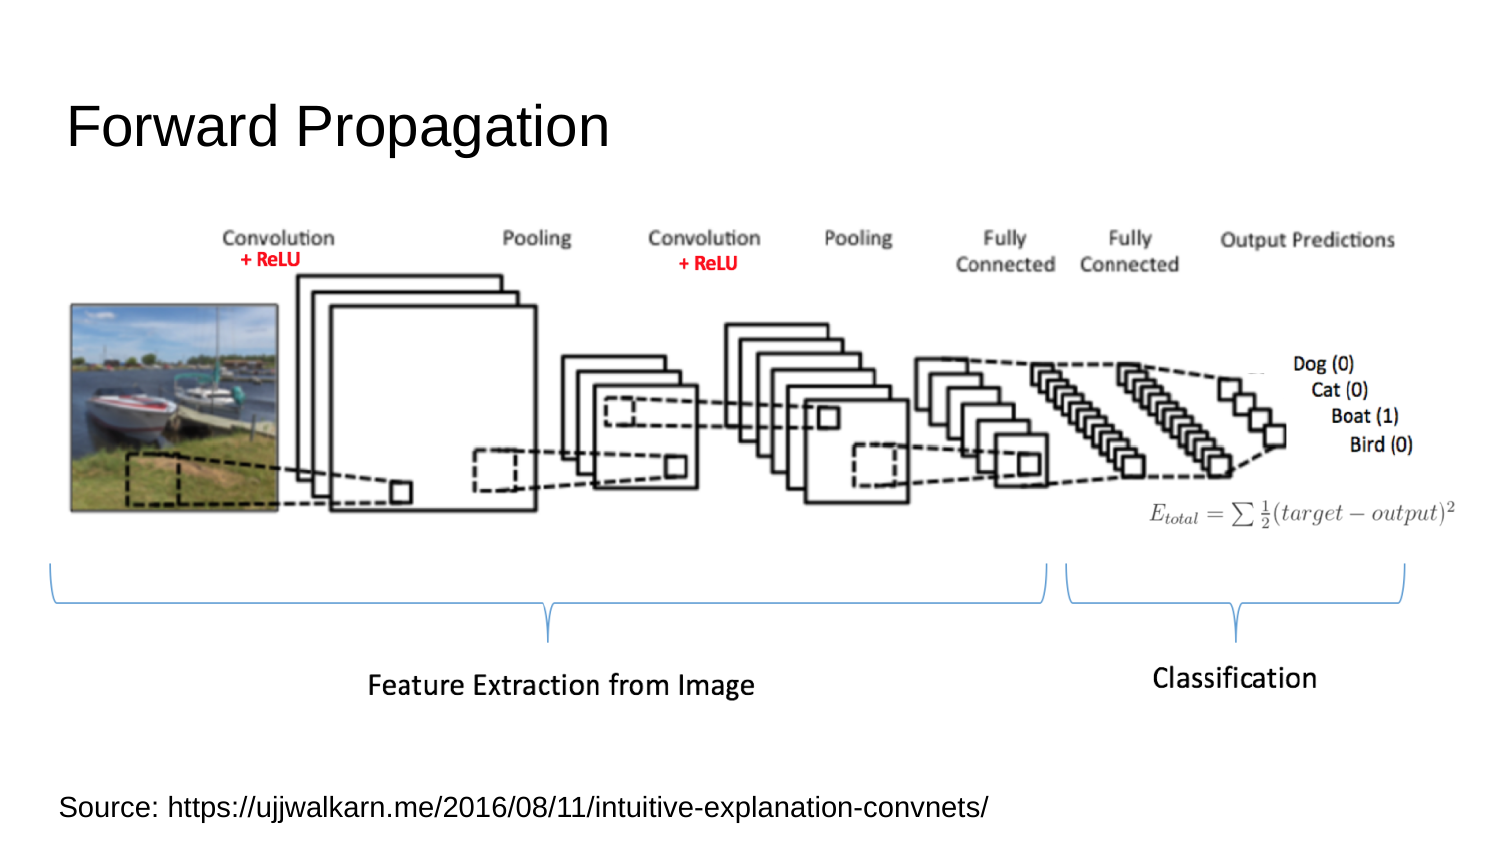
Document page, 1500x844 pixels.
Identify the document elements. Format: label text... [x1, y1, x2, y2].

text_box Source: https://ujjwalkarn.me/2016/08/11/intuitive-explanation-convnets/ [43, 773, 1248, 844]
title Forward Propagation [51, 72, 1449, 167]
picture [24, 182, 1489, 711]
